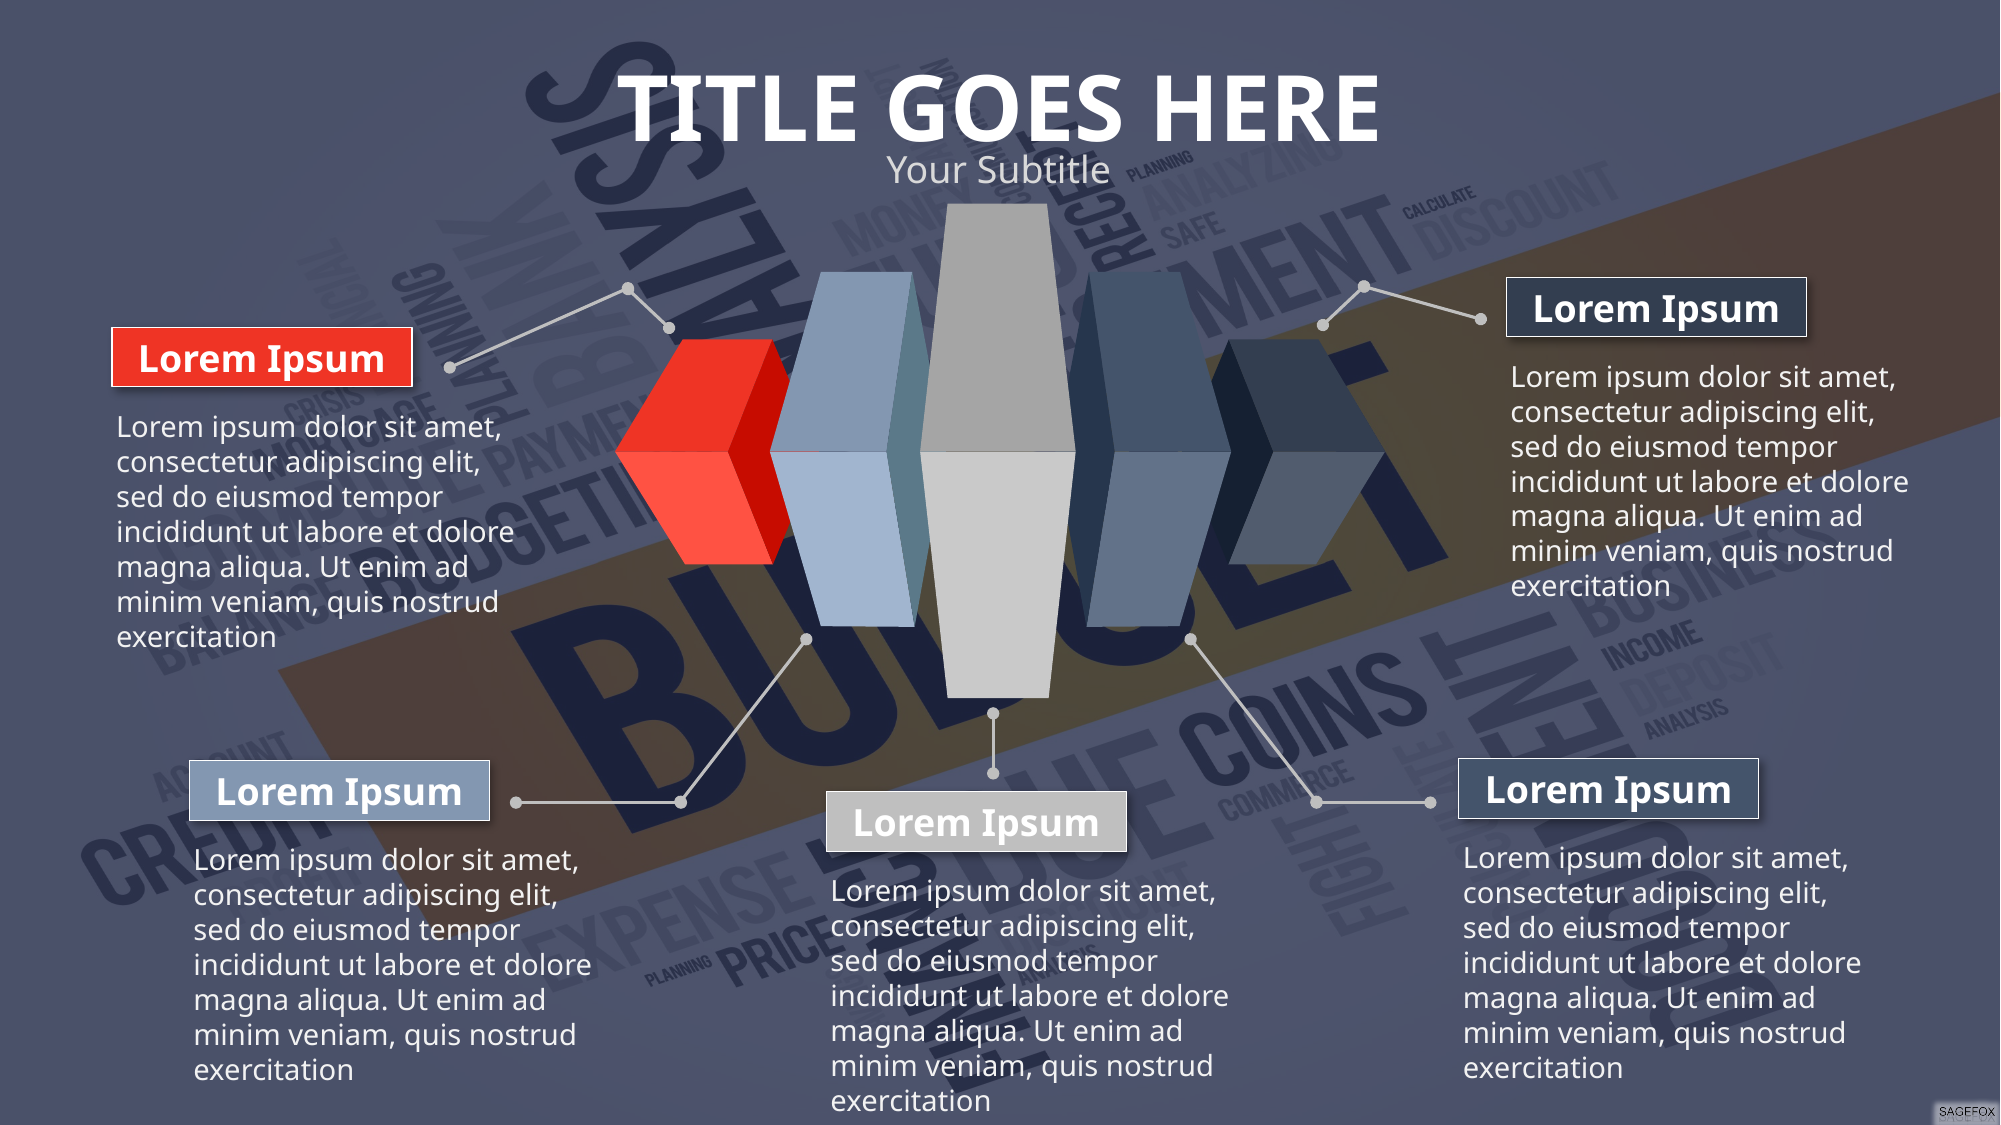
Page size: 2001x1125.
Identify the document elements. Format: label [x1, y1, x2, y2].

text_box [106, 327, 537, 626]
text_box [183, 760, 614, 1059]
text_box [493, 257, 626, 438]
text_box [1500, 276, 1931, 578]
picture [1936, 1106, 1997, 1123]
text_box [515, 639, 807, 803]
text_box [1232, 339, 1385, 565]
text_box [1452, 758, 1884, 1057]
text_box [920, 203, 1076, 699]
text_box [1342, 269, 1462, 375]
text_box [769, 271, 920, 627]
text_box [820, 791, 1251, 1090]
text_box [1076, 271, 1232, 627]
text_box [1190, 639, 1431, 803]
text_box [614, 339, 769, 565]
text_box [548, 42, 1452, 199]
